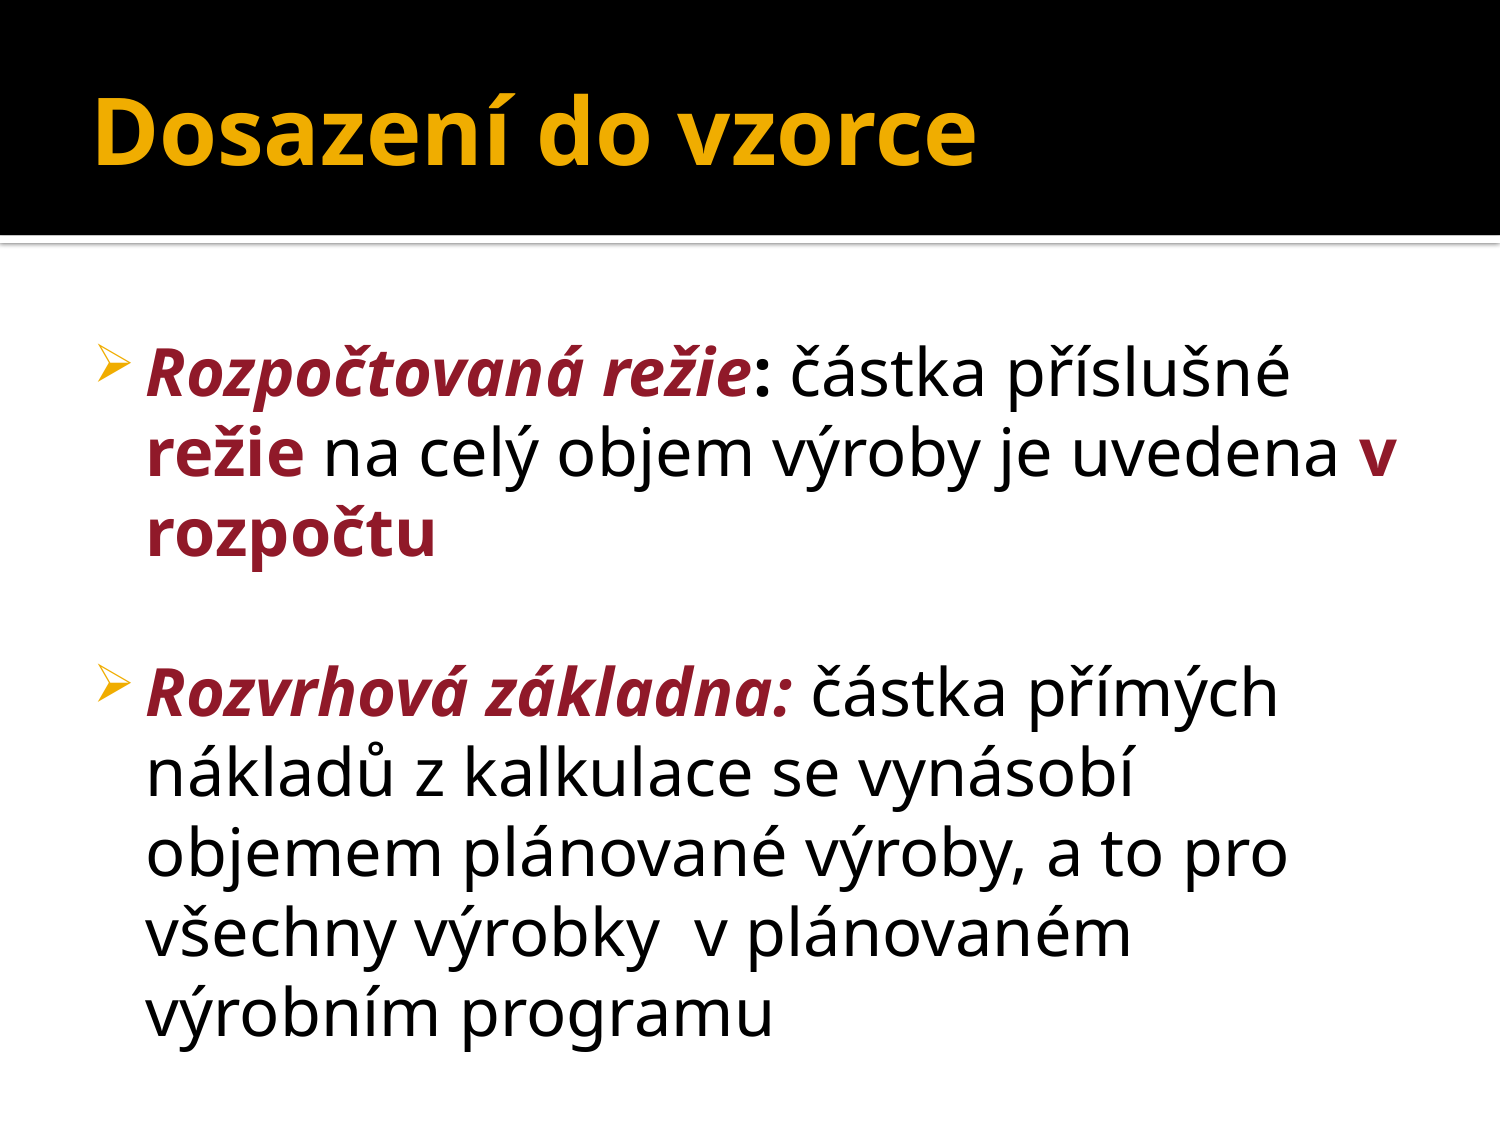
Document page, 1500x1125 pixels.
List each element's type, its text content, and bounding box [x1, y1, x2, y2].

list Rozpočtovaná režie: částka příslušné režie na celý objem výroby je uvedena v rozpočtu Rozvrhová základna: částka přímých nákladů z kalkulace se vynásobí objemem plánované výroby, a to pro všechny výrobky v plánovaném výrobním programu [64, 314, 1416, 1074]
title Dosazení do vzorce [75, 25, 1425, 231]
